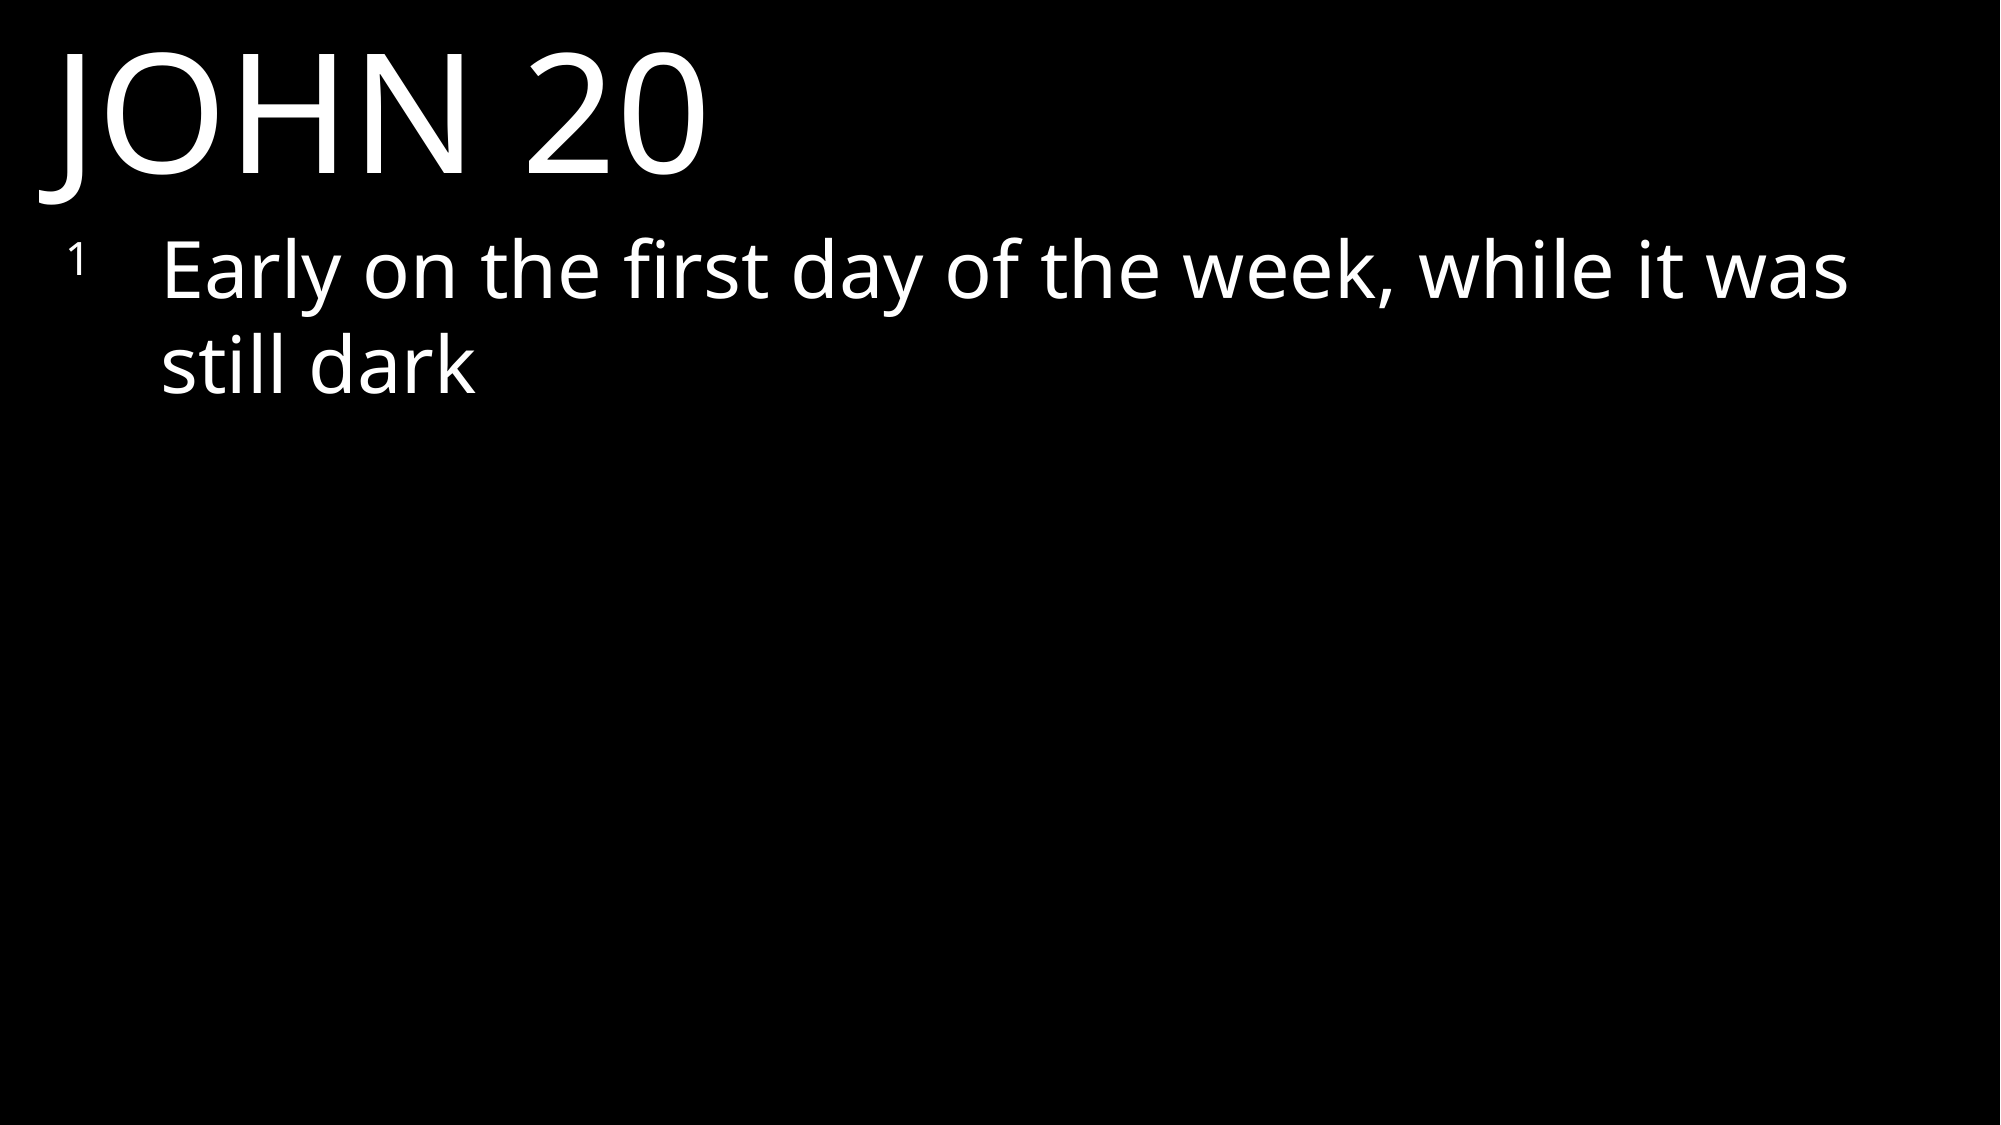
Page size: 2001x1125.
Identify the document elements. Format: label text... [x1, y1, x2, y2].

text_box JOHN 20 [37, 0, 1838, 215]
text_box 1 Early on the first day of the week, while it was still dark [49, 212, 1943, 418]
